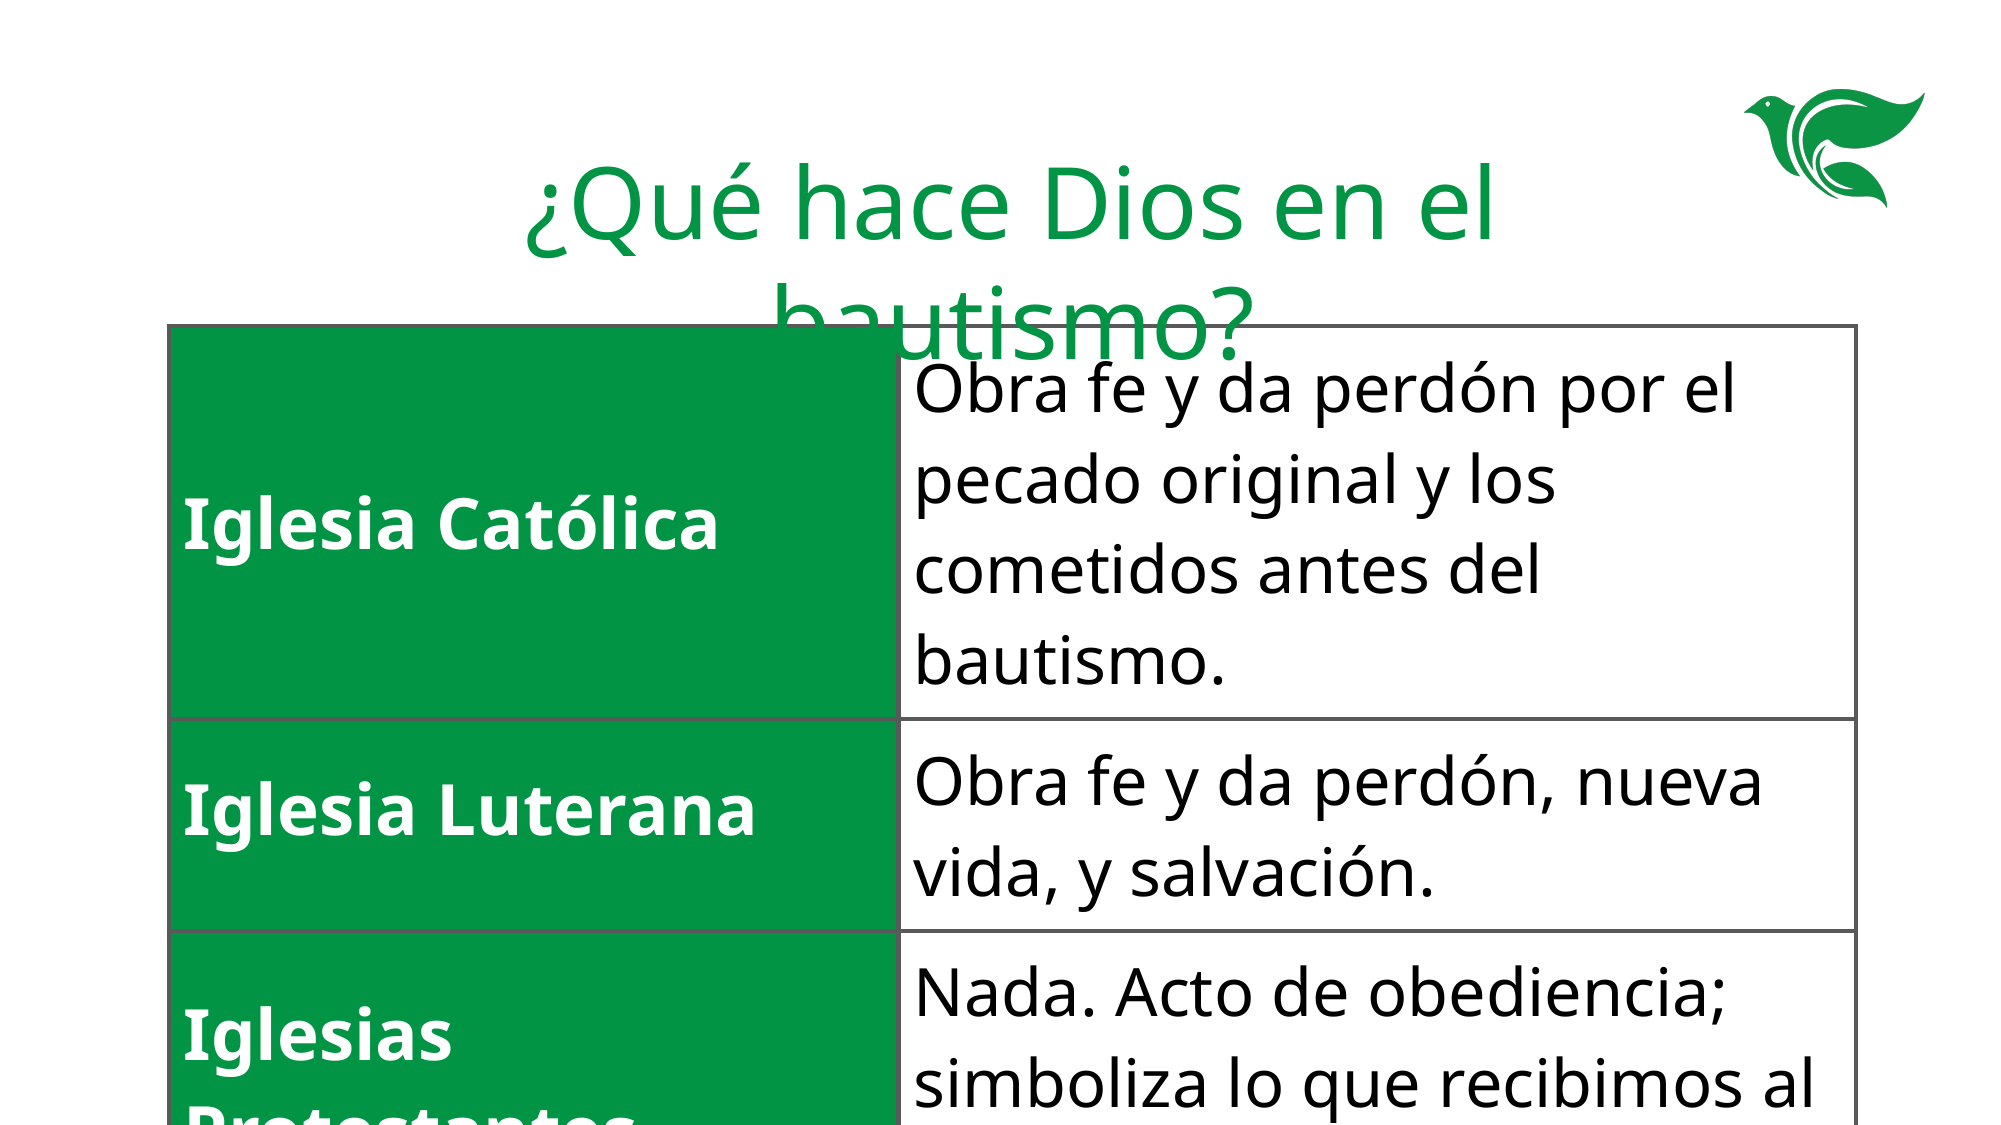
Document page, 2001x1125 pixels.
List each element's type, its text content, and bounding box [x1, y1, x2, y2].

table_cell Iglesias Protestantes [171, 933, 896, 1125]
table_header Obra fe y da perdón por el pecado original y los cometidos antes del bautismo. [901, 328, 1854, 717]
text_box ¿Qué hace Dios en el bautismo? [290, 132, 1734, 388]
table_header Iglesia Católica [171, 328, 896, 717]
table_cell Iglesia Luterana [171, 721, 896, 929]
picture [1722, 47, 1953, 240]
table_cell Obra fe y da perdón, nueva vida, y salvación. [901, 721, 1854, 929]
table_cell Nada. Acto de obediencia; simboliza lo que recibimos al creer en Jesús. [901, 933, 1854, 1125]
